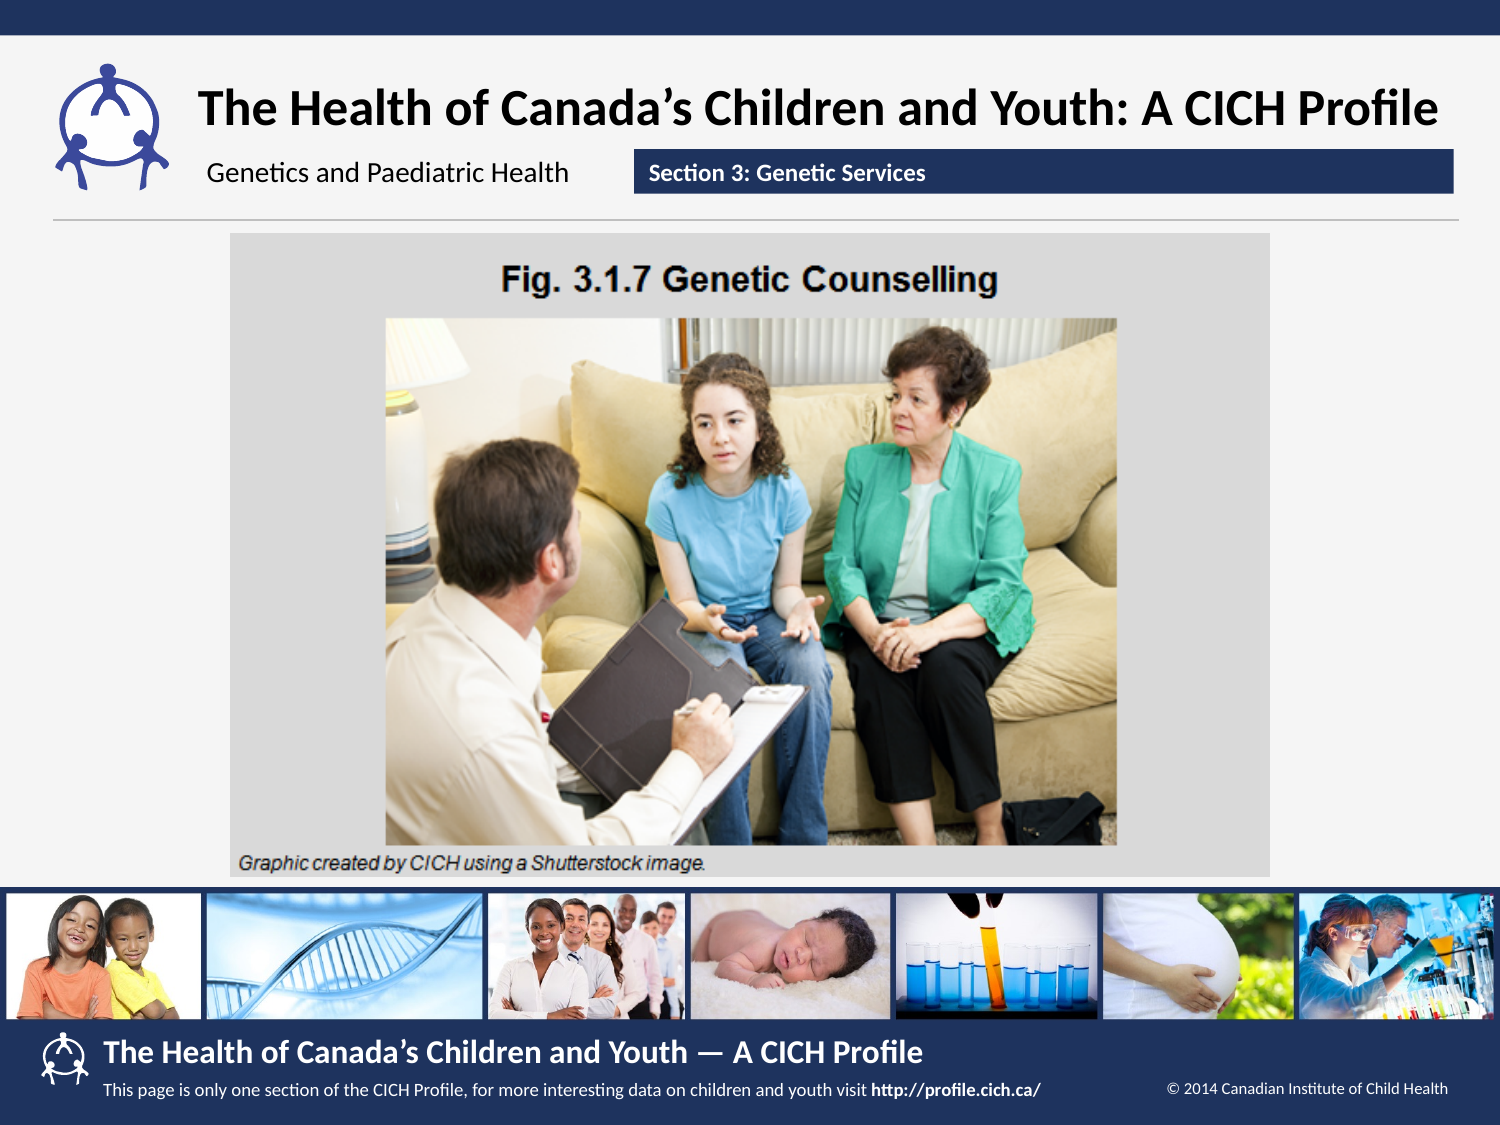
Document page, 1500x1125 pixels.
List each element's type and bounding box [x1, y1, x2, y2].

picture [229, 233, 1270, 878]
picture [0, 887, 1500, 1025]
